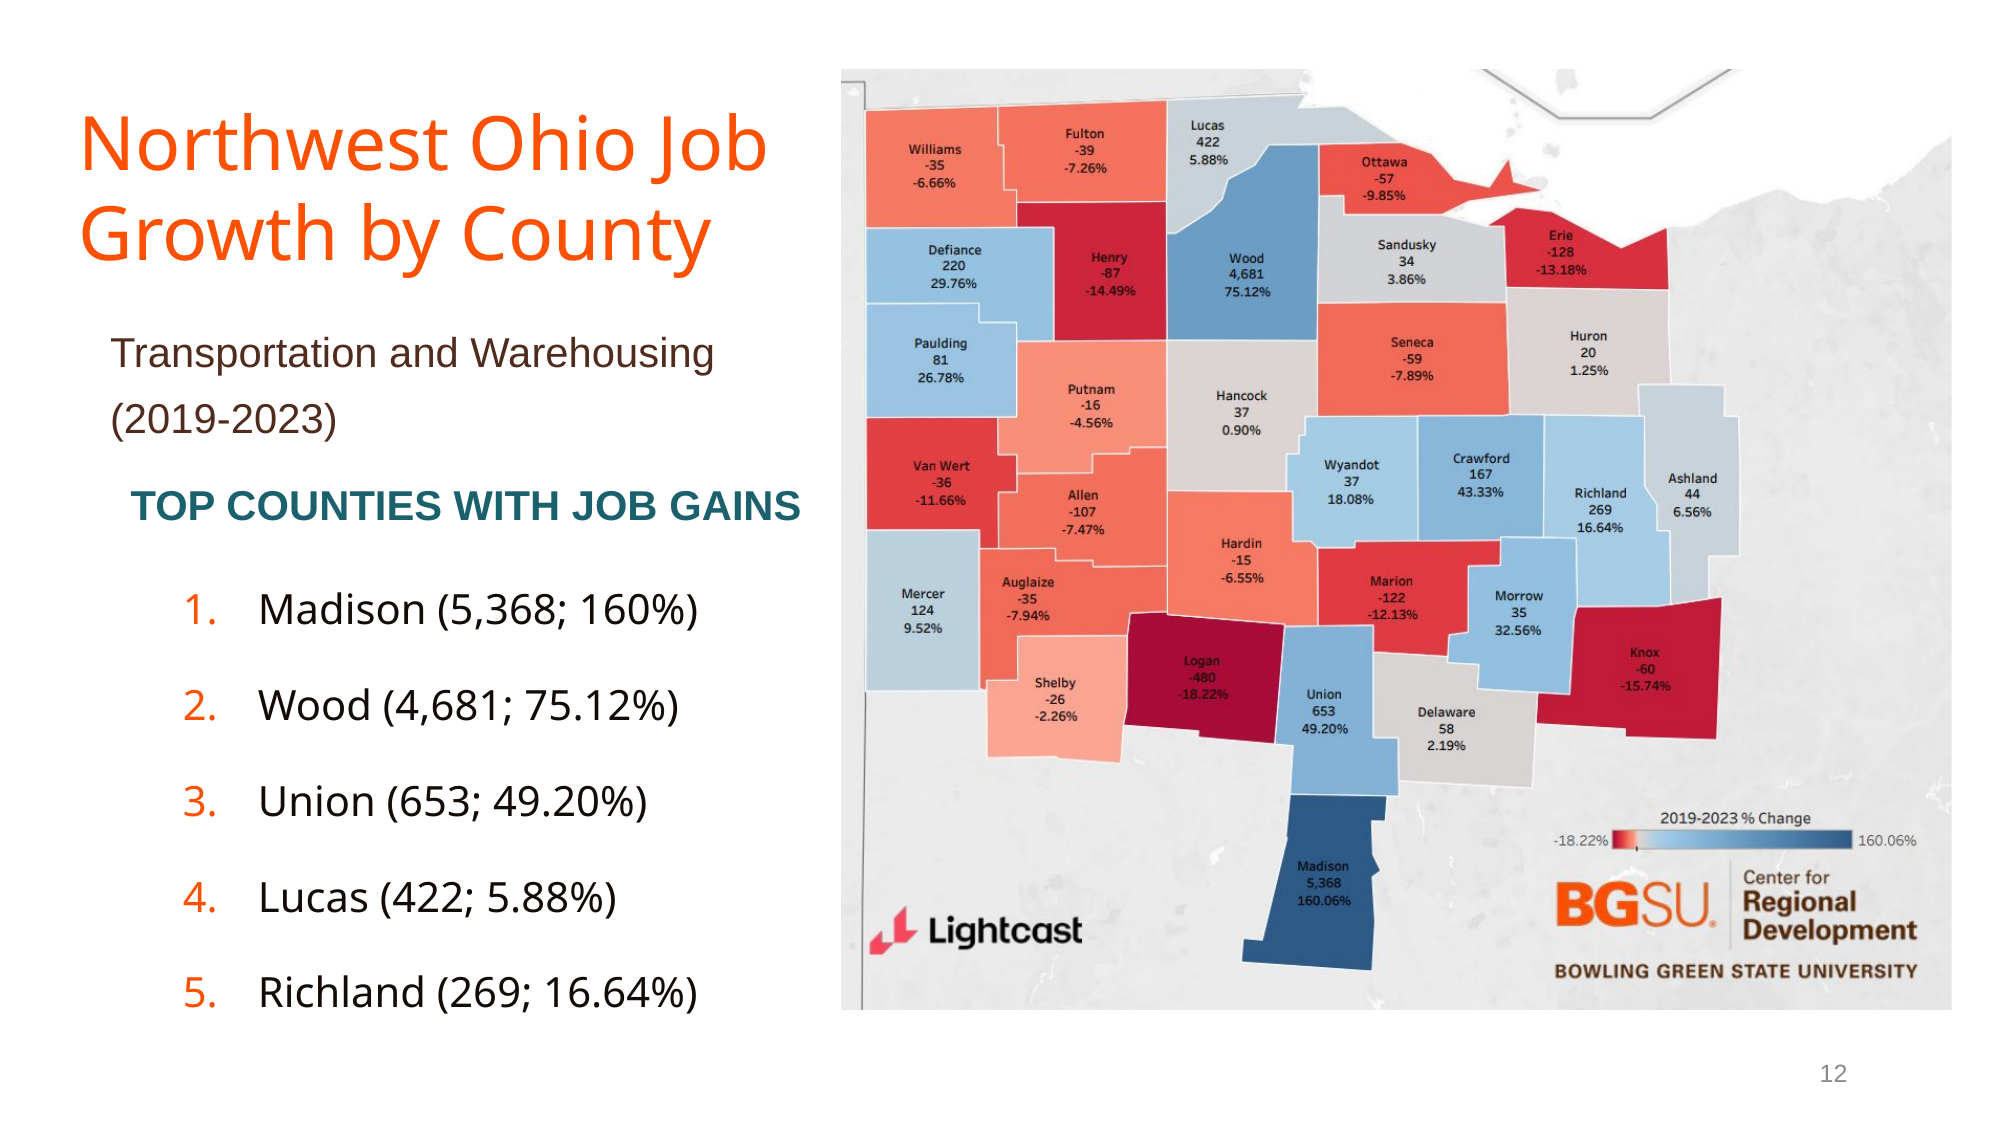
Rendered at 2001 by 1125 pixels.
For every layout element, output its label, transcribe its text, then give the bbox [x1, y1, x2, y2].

list Madison (5,368; 160%) Wood (4,681; 75.12%) Union (653; 49.20%) Lucas (422; 5.88%) Richland (269; 16.64%) [167, 550, 791, 1026]
list TOP COUNTIES WITH JOB GAINS [115, 467, 840, 537]
slide_number 12 [1412, 1042, 1863, 1103]
title Northwest Ohio Job Growth by County [63, 171, 809, 283]
picture [840, 69, 1952, 1010]
list Transportation and Warehousing (2019-2023) [95, 324, 840, 393]
